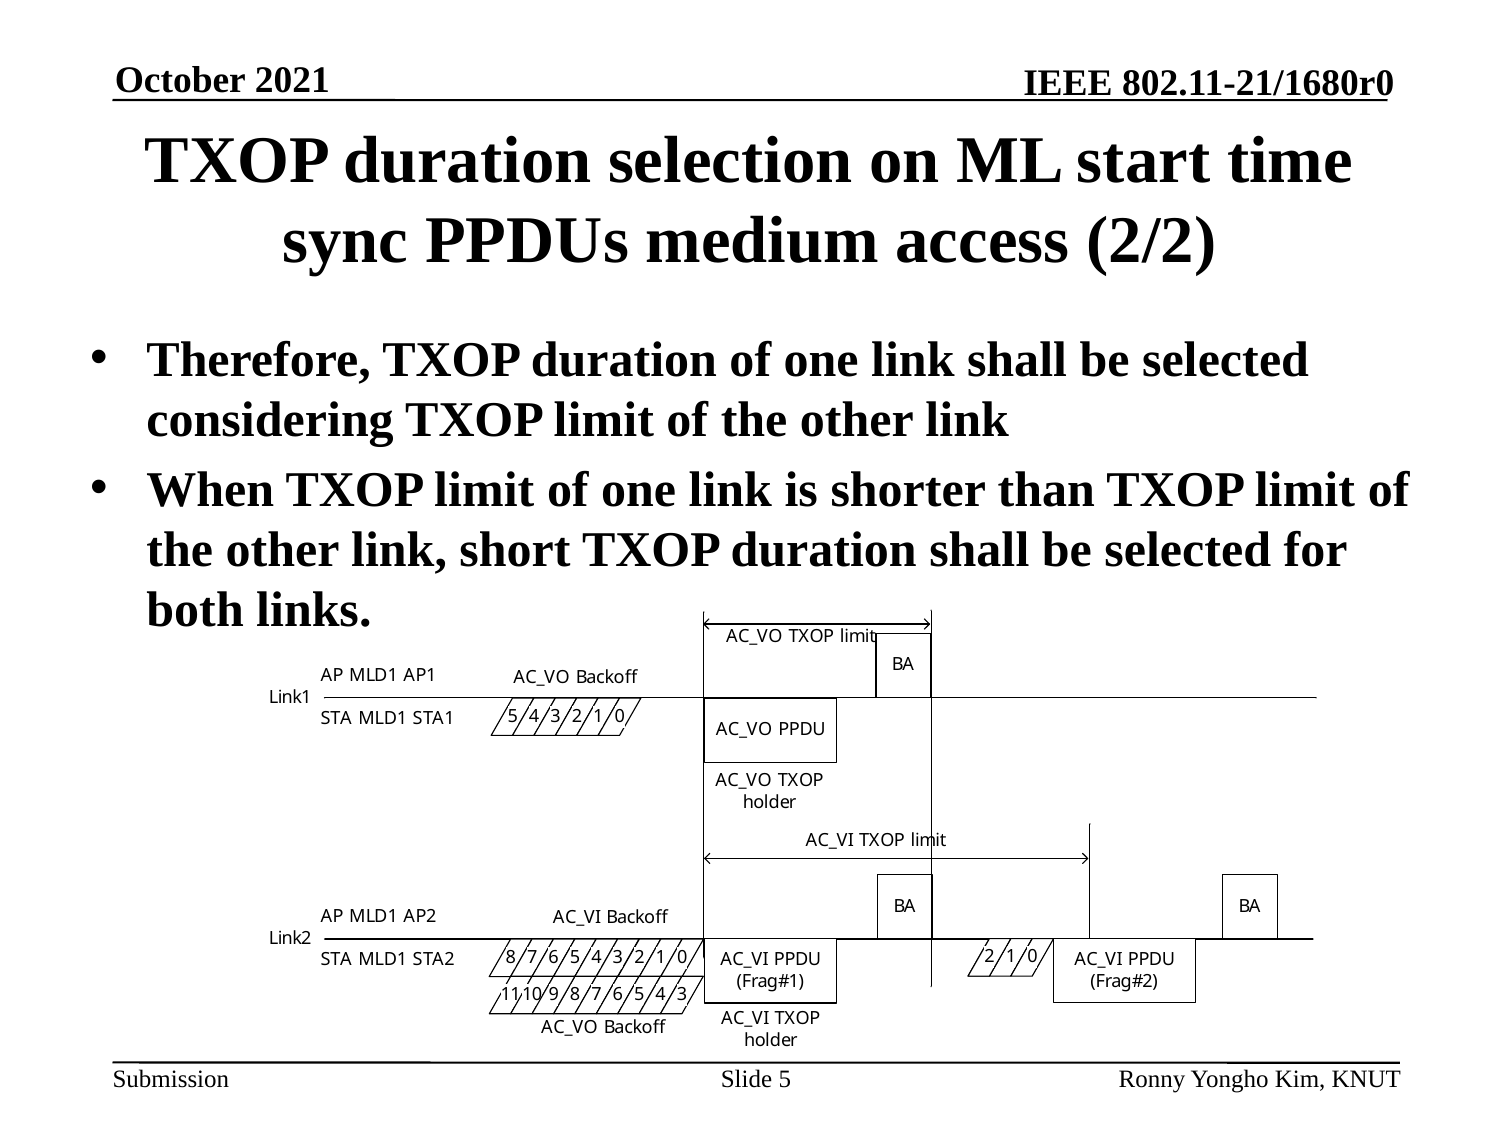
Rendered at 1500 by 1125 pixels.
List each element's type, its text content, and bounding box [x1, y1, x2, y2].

picture [257, 607, 1318, 1061]
list Therefore, TXOP duration of one link shall be selected considering TXOP limit of the other link When TXOP limit of one link is shorter than TXOP limit of the other link, short TXOP duration shall be selected for both links. [74, 318, 1457, 1062]
title TXOP duration selection on ML start time sync PPDUs medium access (2/2) [74, 101, 1426, 290]
